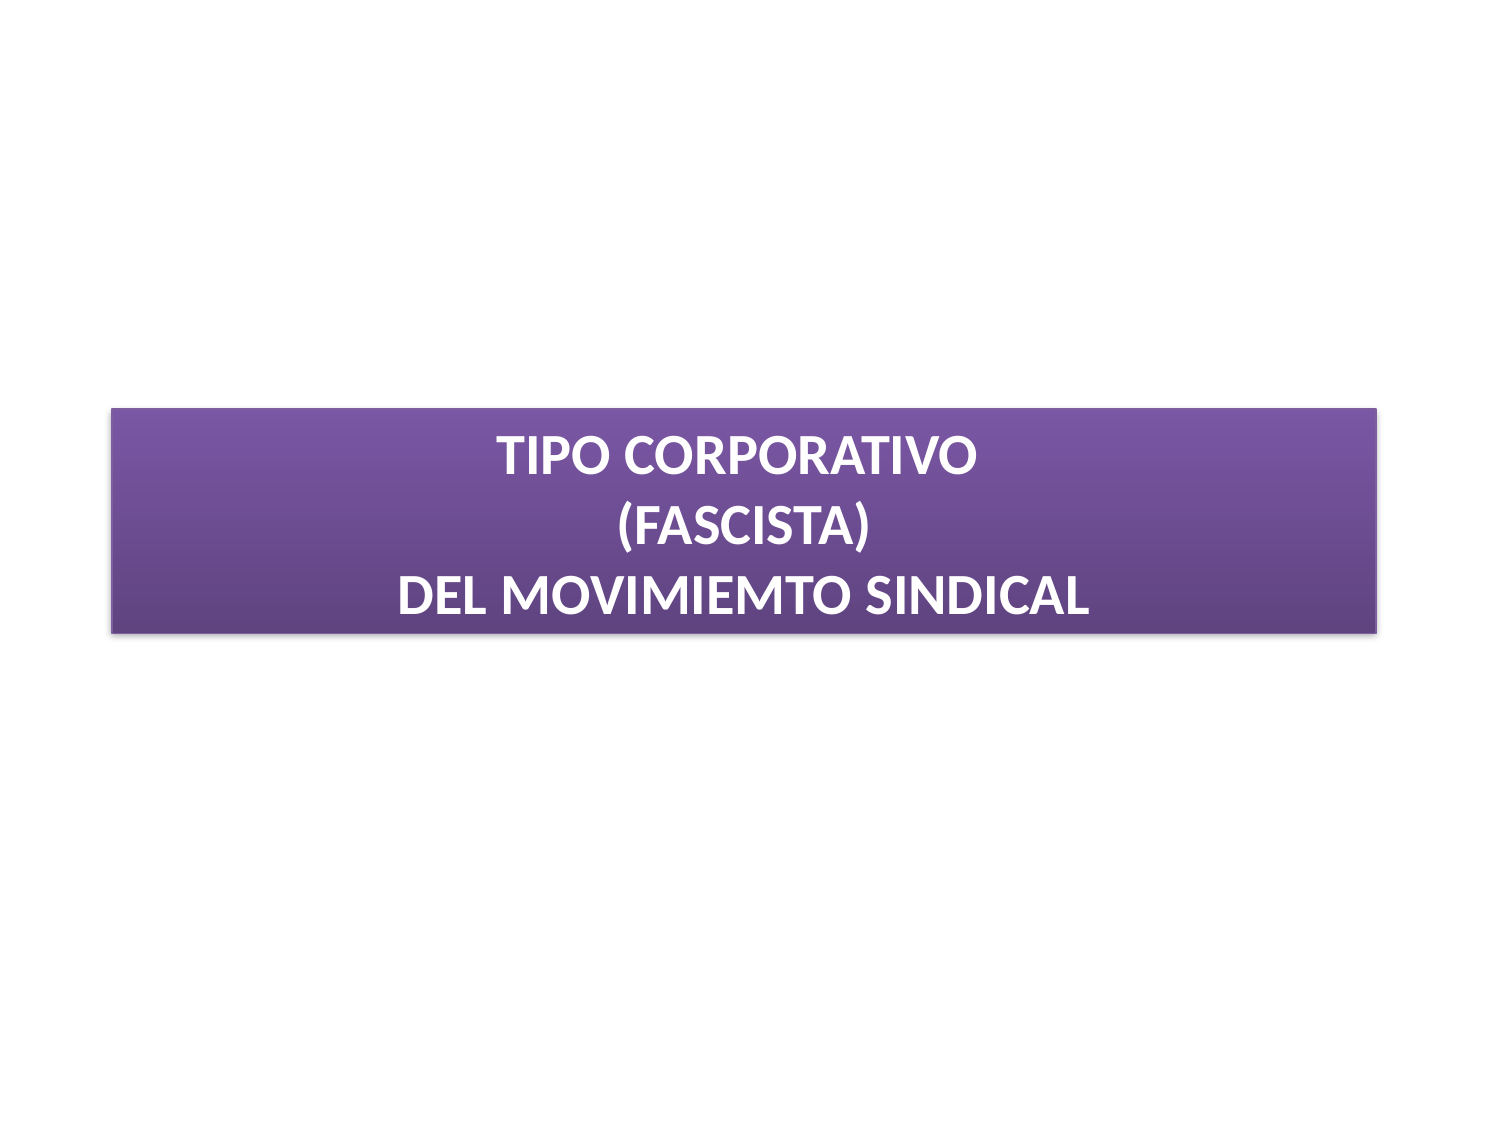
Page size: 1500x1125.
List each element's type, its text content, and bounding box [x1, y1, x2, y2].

text_box TIPO CORPORATIVO (FASCISTA) DEL MOVIMIEMTO SINDICAL [111, 408, 1377, 634]
